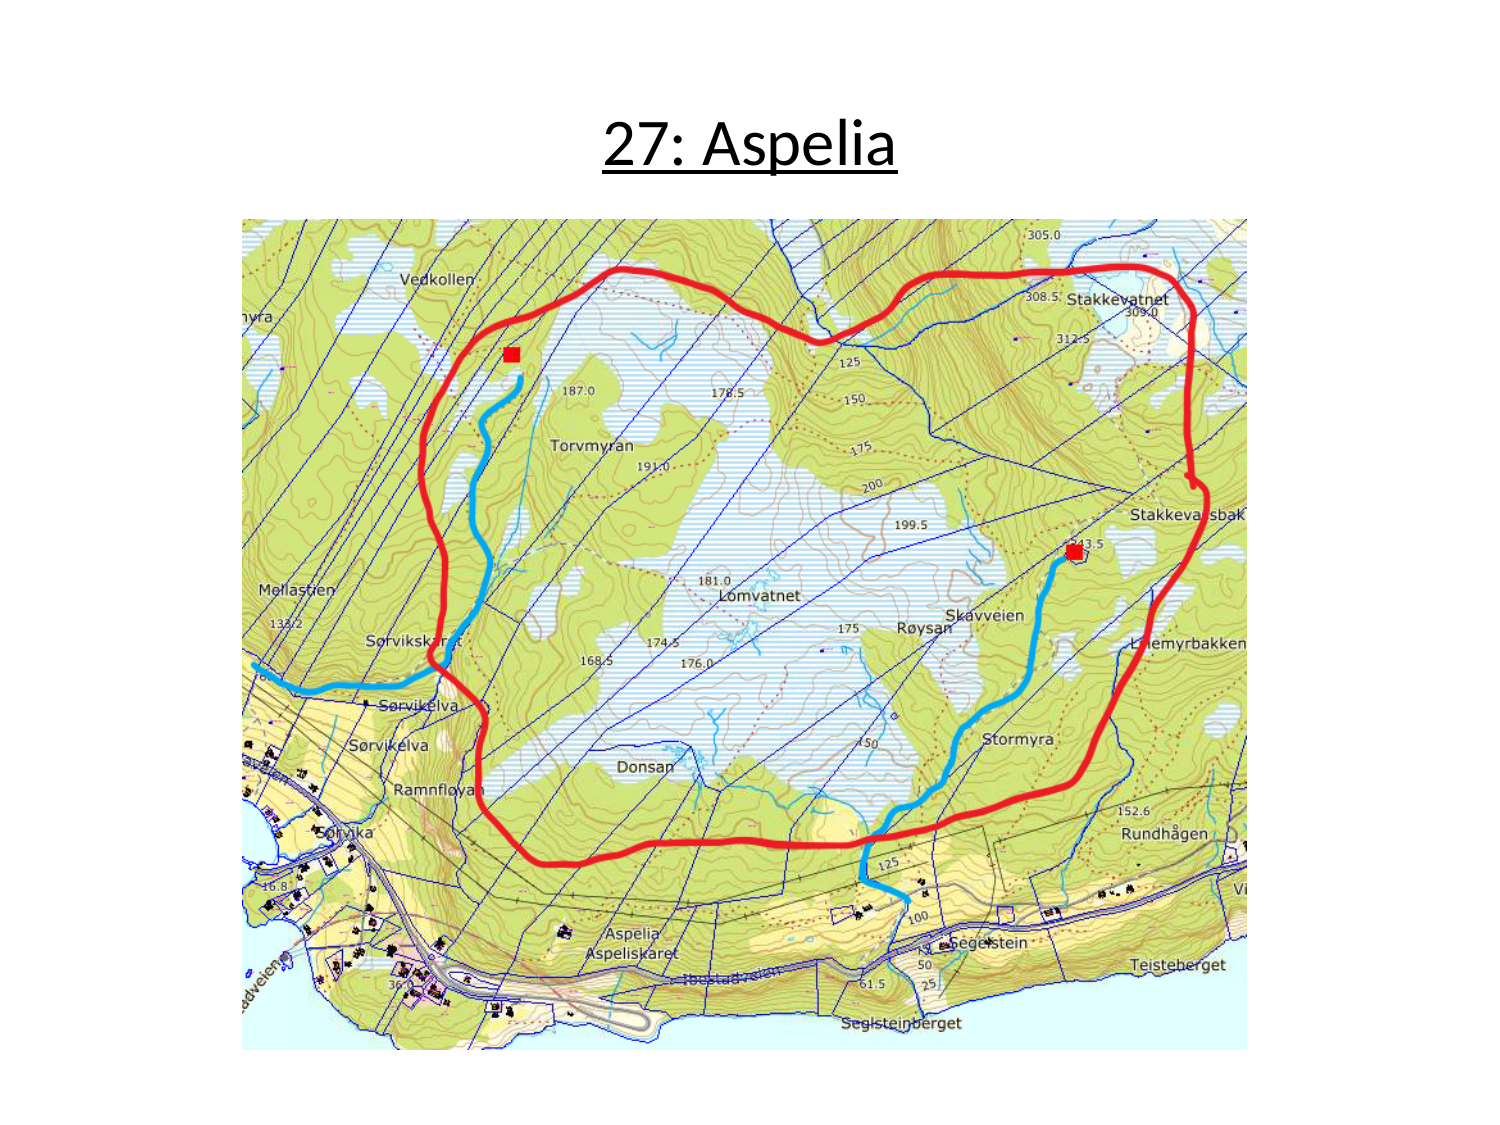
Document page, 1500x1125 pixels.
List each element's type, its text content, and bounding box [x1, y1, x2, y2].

title 27: Aspelia [75, 45, 1425, 233]
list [241, 219, 1247, 1051]
